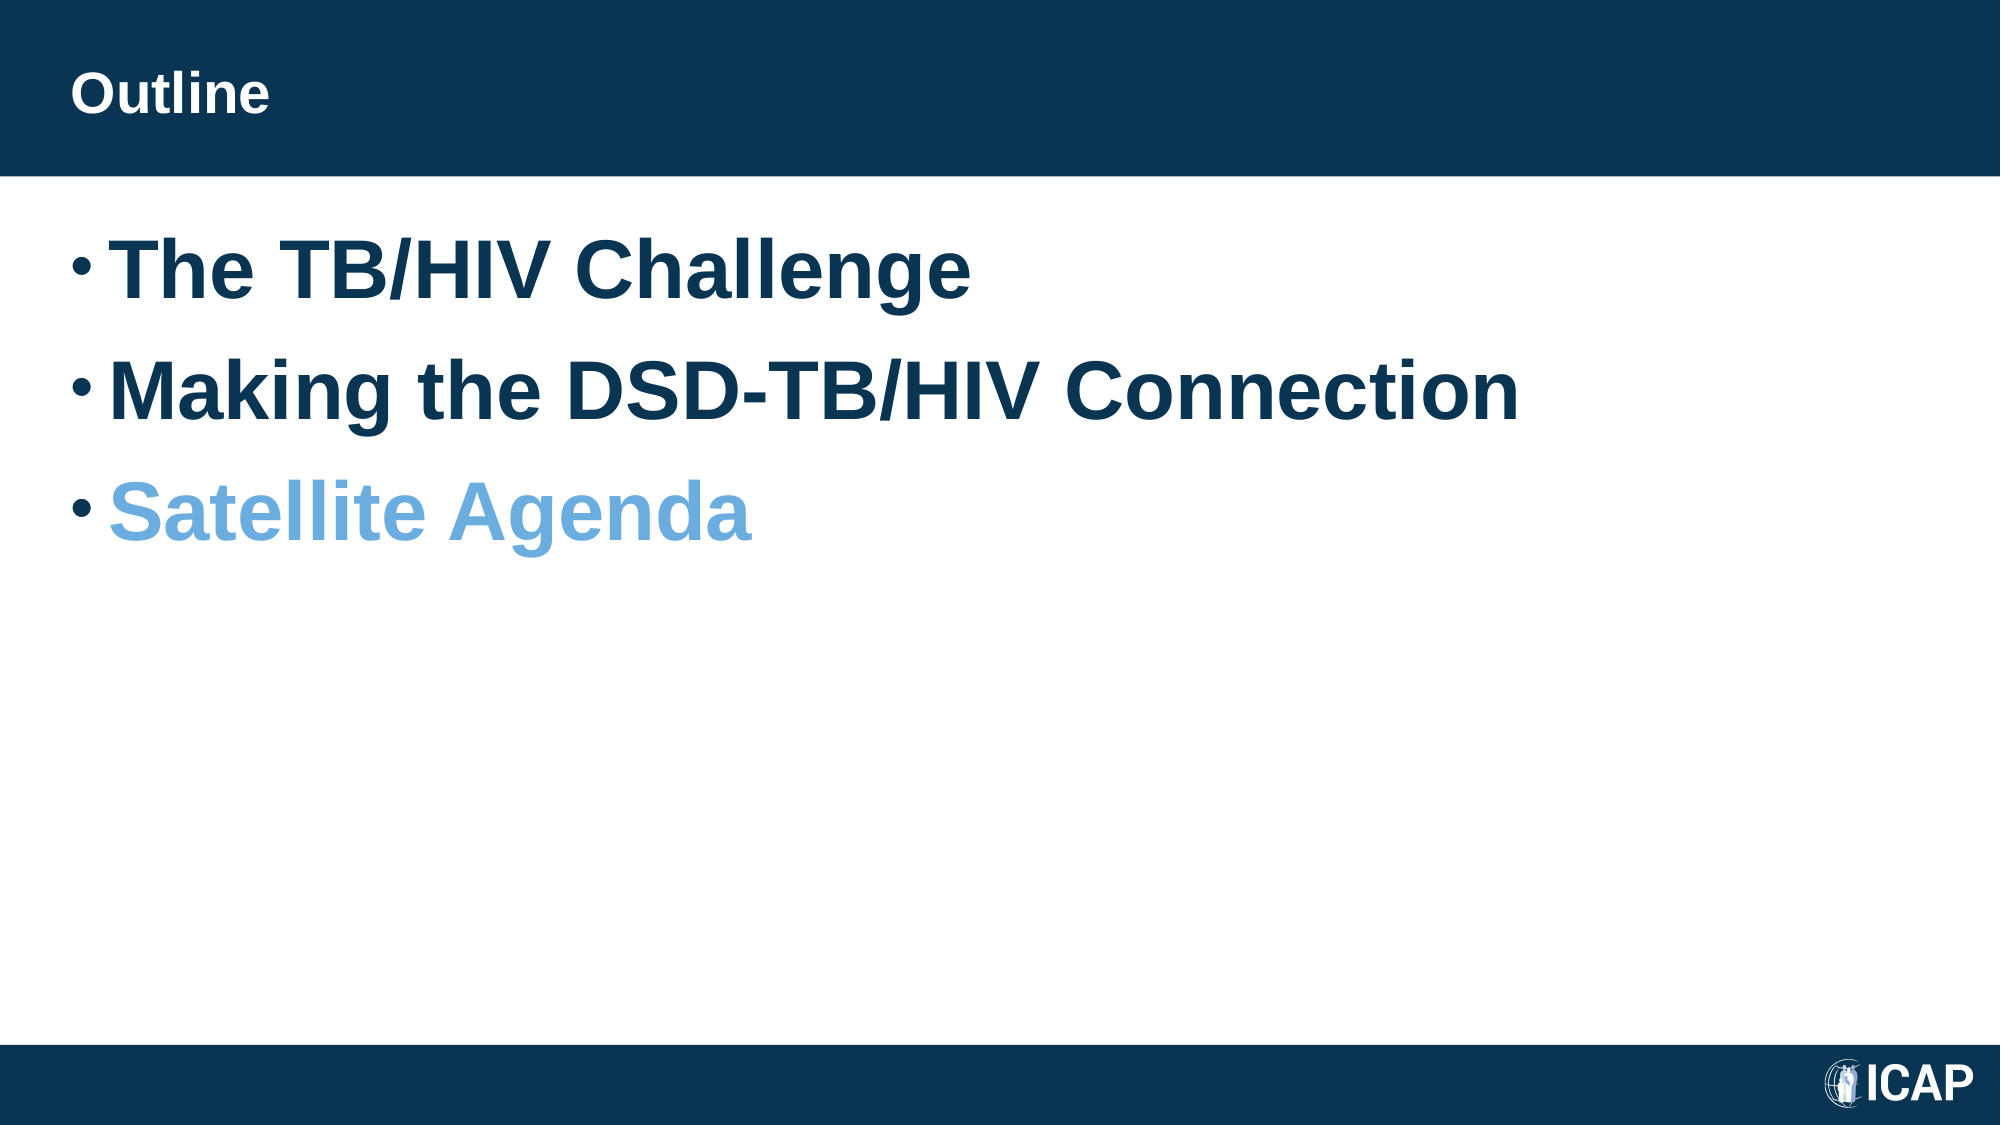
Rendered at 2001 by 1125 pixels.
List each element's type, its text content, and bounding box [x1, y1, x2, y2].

picture [1824, 1059, 1979, 1108]
list The TB/HIV Challenge Making the DSD-TB/HIV Connection Satellite Agenda [55, 208, 1863, 1028]
title Outline [55, 55, 1863, 177]
